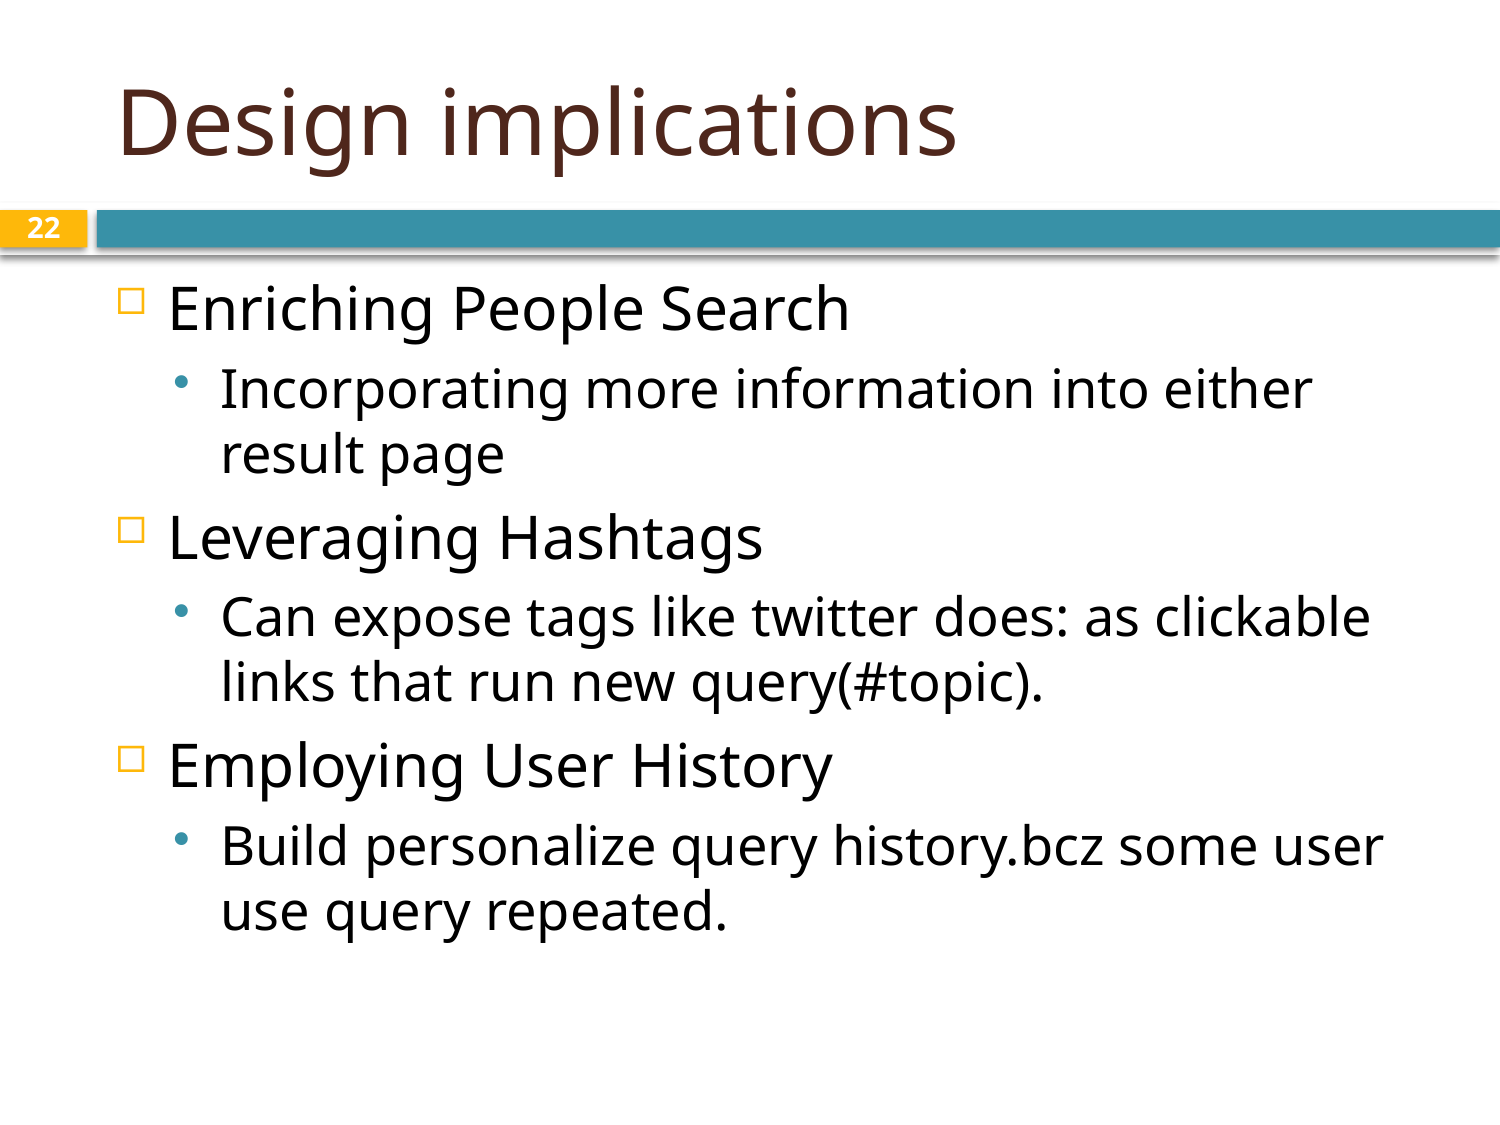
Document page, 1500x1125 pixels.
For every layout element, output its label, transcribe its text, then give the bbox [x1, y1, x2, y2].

list Enriching People Search Incorporating more information into either result page Leveraging Hashtags Can expose tags like twitter does: as clickable links that run new query(#topic). Employing User History Build personalize query history.bcz some user use query repeated. [100, 262, 1438, 1000]
slide_number 22 [0, 208, 88, 249]
title Design implications [100, 37, 1438, 200]
